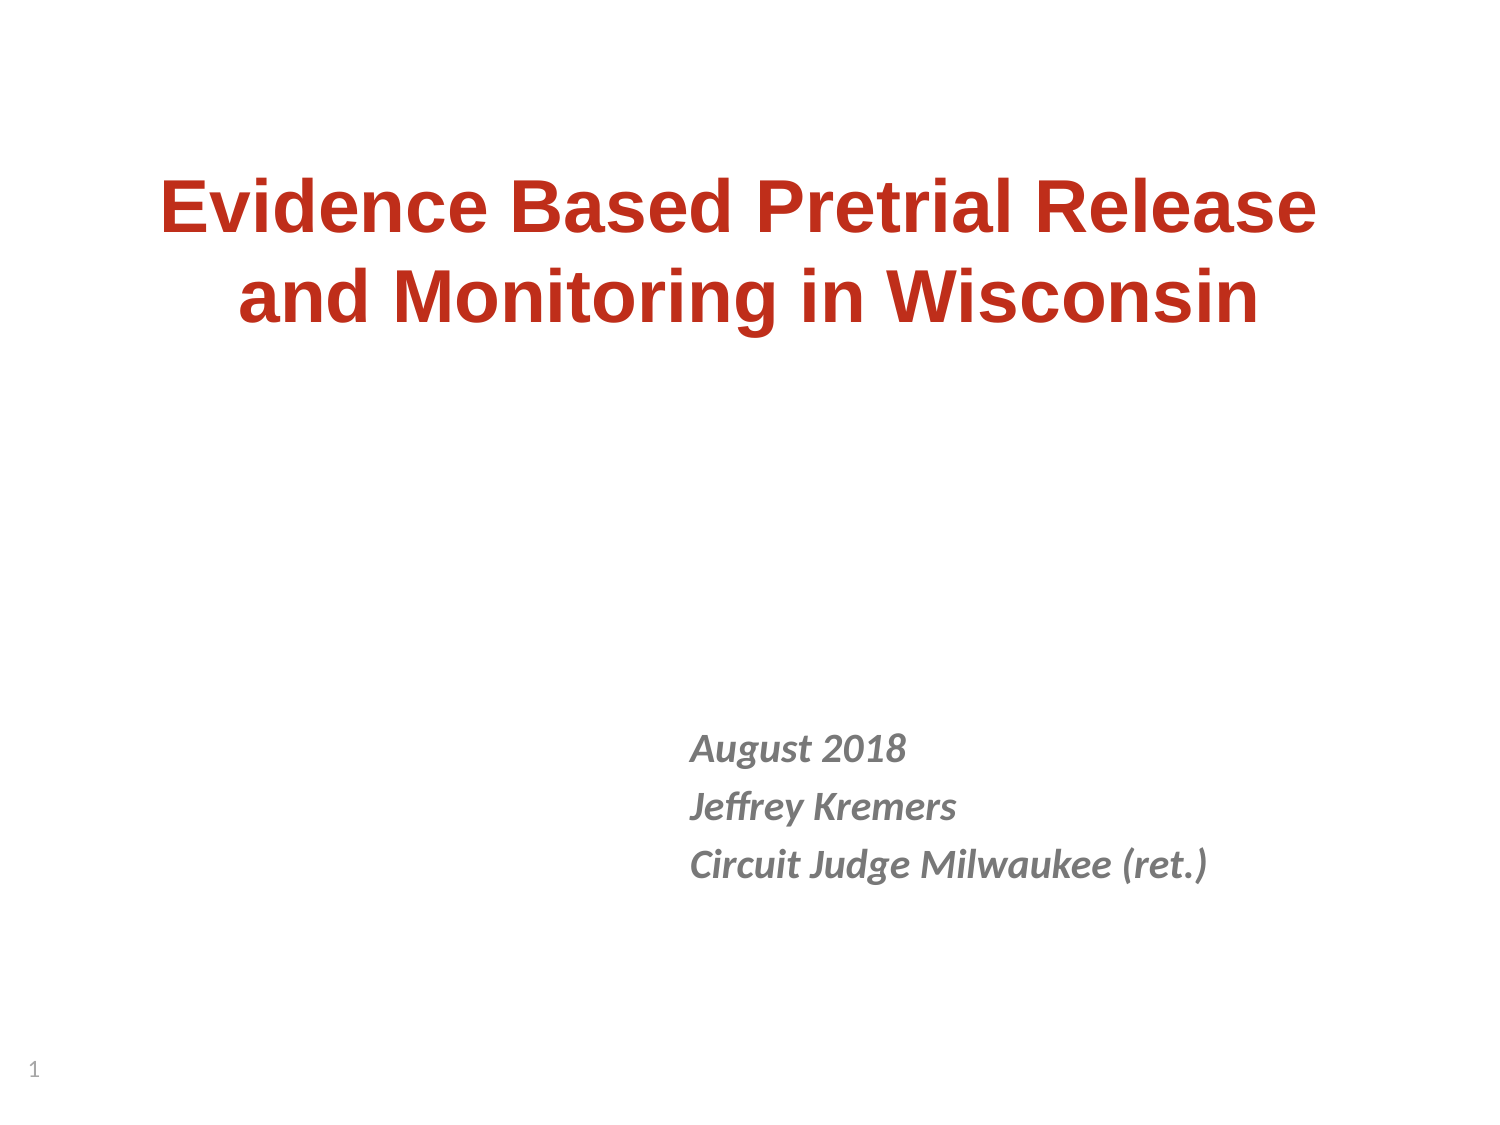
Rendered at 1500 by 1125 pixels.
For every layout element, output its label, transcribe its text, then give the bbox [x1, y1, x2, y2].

title Evidence Based Pretrial Release and Monitoring in Wisconsin [75, 45, 1425, 541]
list August 2018 Jeffrey Kremers Circuit Judge Milwaukee (ret.) [75, 575, 1425, 1005]
slide_number 1 [12, 1037, 363, 1098]
